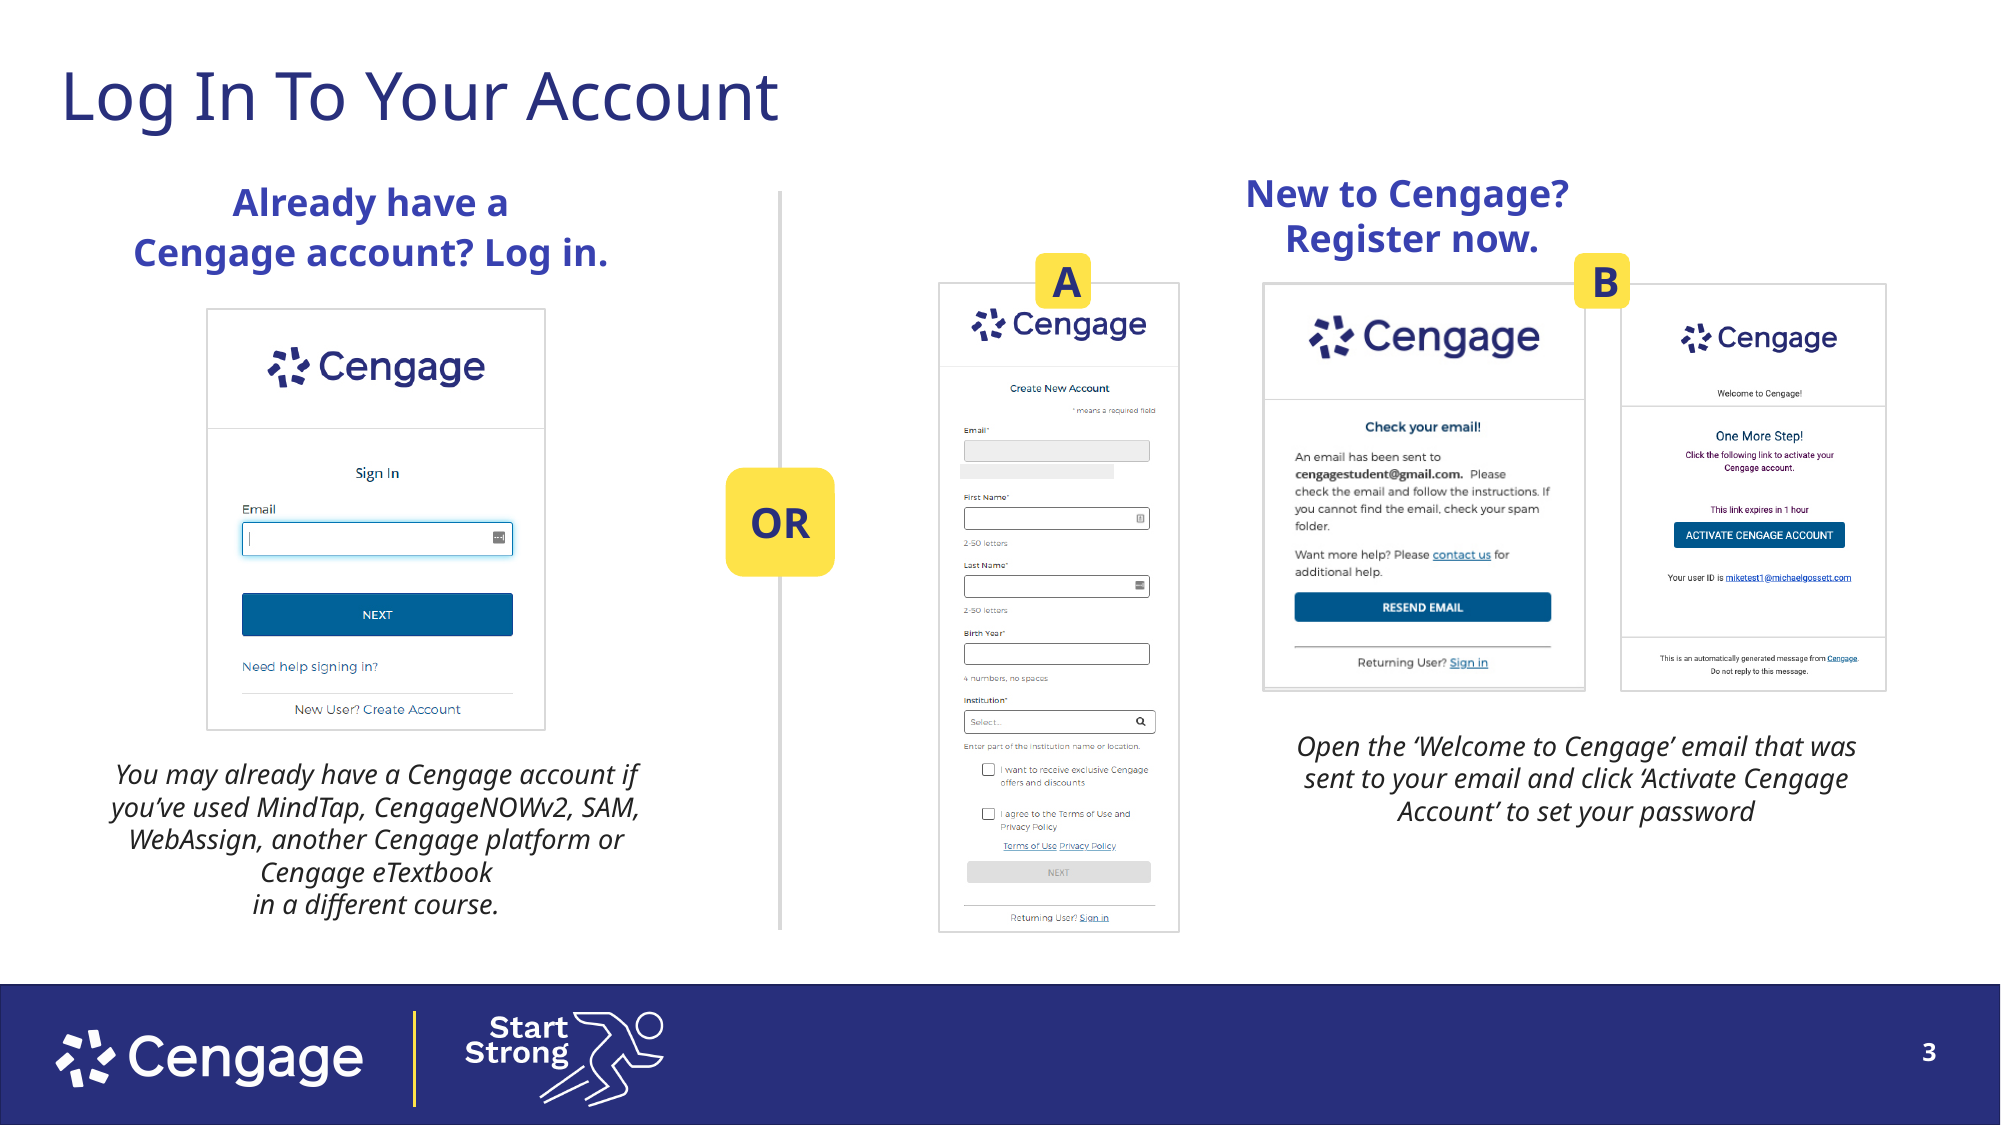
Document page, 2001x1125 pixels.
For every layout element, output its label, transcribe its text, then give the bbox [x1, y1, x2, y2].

title Log In To Your Account [60, 63, 1924, 195]
text_box You may already have a Cengage account if you’ve used MindTap, CengageNOWv2, SAM, WebAssign, another Cengage platform or Cengage eTextbook in a different course. [79, 750, 673, 928]
text_box Open the ‘Welcome to Cengage’ email that was sent to your email and click ‘Activate Cengage Account’ to set your password [1268, 721, 1885, 834]
text_box OR [724, 466, 780, 578]
picture [1264, 283, 1585, 691]
picture [464, 1011, 664, 1107]
picture [21, 995, 397, 1122]
picture [1622, 285, 1886, 691]
text_box New to Cengage? Register now. [939, 162, 1885, 268]
text_box OR [781, 466, 836, 578]
picture [207, 310, 545, 730]
text_box B [1573, 252, 1631, 310]
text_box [939, 283, 1178, 931]
text_box A [1034, 252, 1092, 283]
text_box Already have a Cengage account? Log in. [91, 173, 662, 250]
slide_number 3 [1486, 1023, 1937, 1084]
